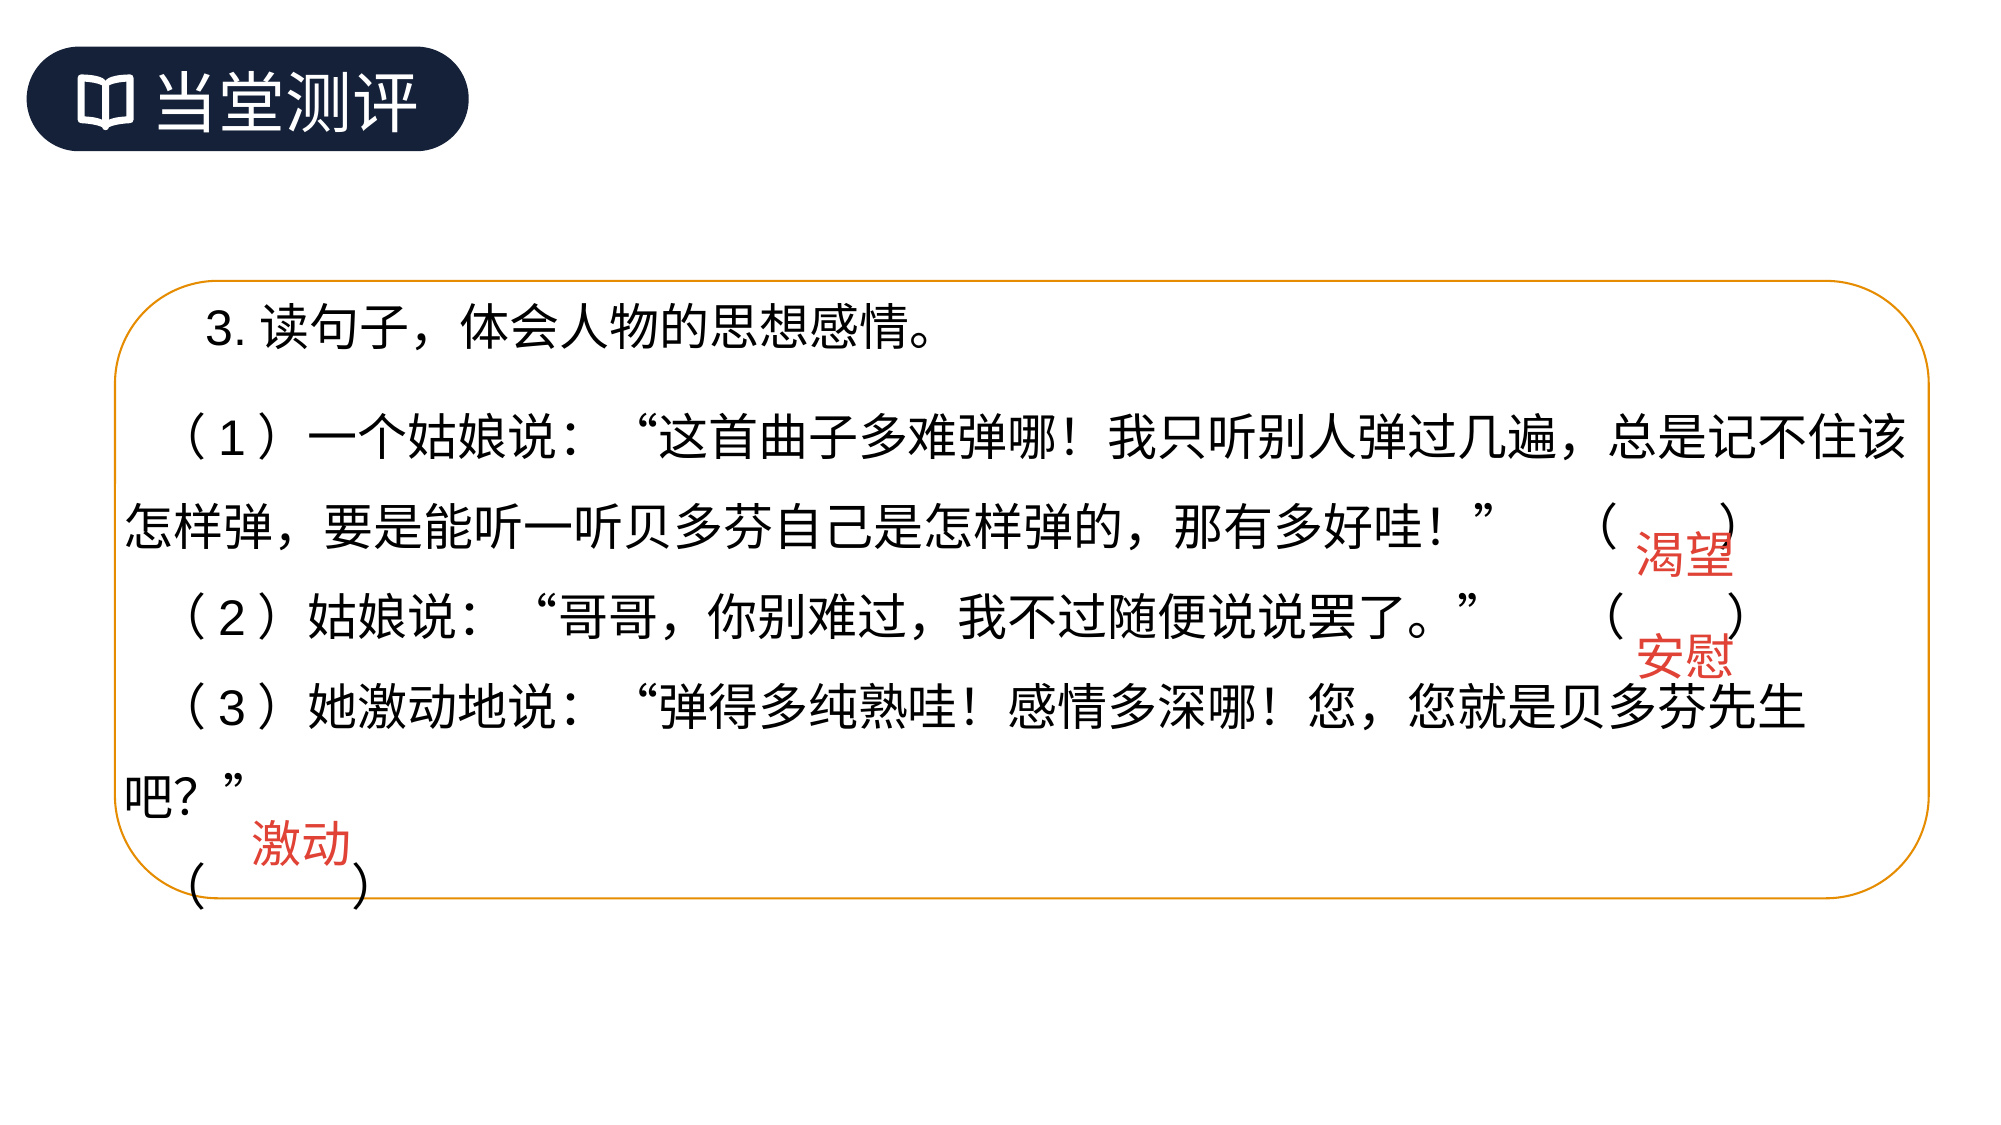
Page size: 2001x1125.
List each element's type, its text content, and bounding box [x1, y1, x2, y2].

text_box （1）一个姑娘说：“这首曲子多难弹哪！我只听别人弹过几遍，总是记不住该怎样弹，要是能听一听贝多芬自己是怎样弹的，那有多好哇！” （ ） （2）姑娘说：“哥哥，你别难过，我不过随便说说罢了。” （ ） （3）她激动地说：“弹得多纯熟哇！感情多深哪！您，您就是贝多芬先生吧？” （ ） [108, 368, 1946, 923]
text_box 安慰 [1620, 617, 1751, 693]
text_box 3.读句子，体会人物的思想感情。 [190, 287, 1539, 363]
text_box 渴望 [1620, 515, 1751, 591]
text_box 激动 [236, 804, 367, 880]
text_box 当堂测评 [137, 53, 444, 149]
text_box [115, 279, 1929, 368]
